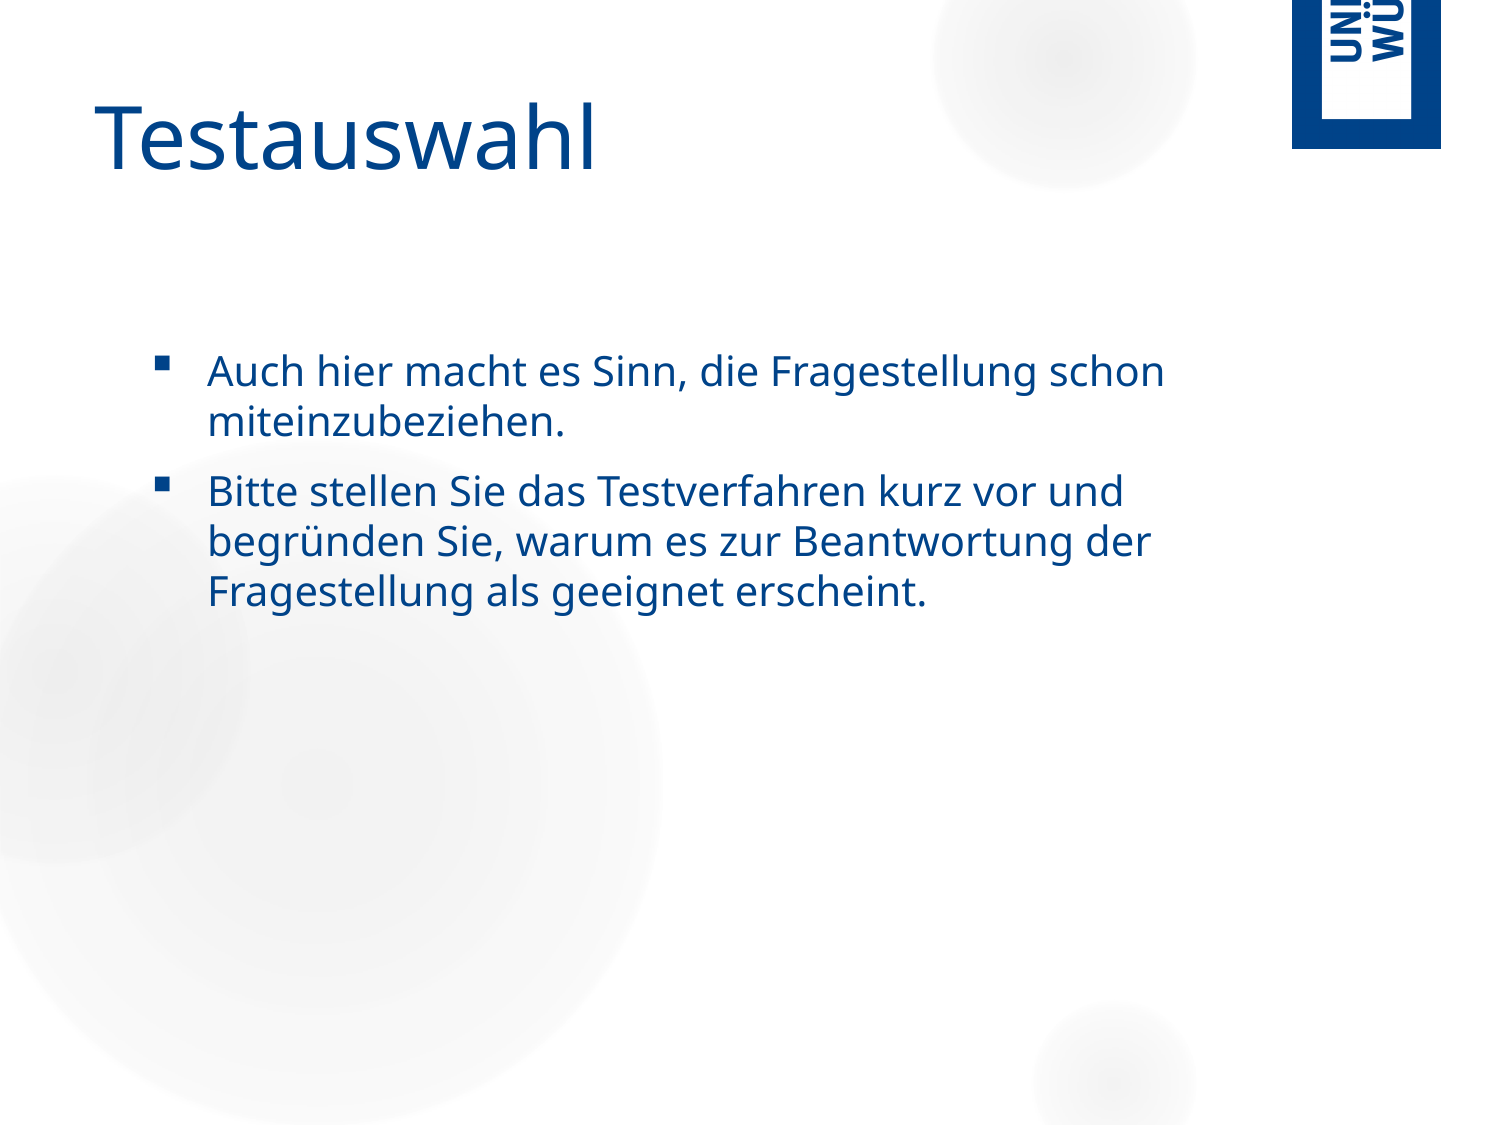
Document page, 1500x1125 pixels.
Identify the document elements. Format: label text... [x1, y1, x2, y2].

picture [1292, 0, 1441, 149]
title Testauswahl [79, 74, 1237, 304]
list Auch hier macht es Sinn, die Fragestellung schon miteinzubeziehen. Bitte stellen Sie das Testverfahren kurz vor und begründen Sie, warum es zur Beantwortung der Fragestellung als geeignet erscheint. [135, 336, 1237, 1025]
